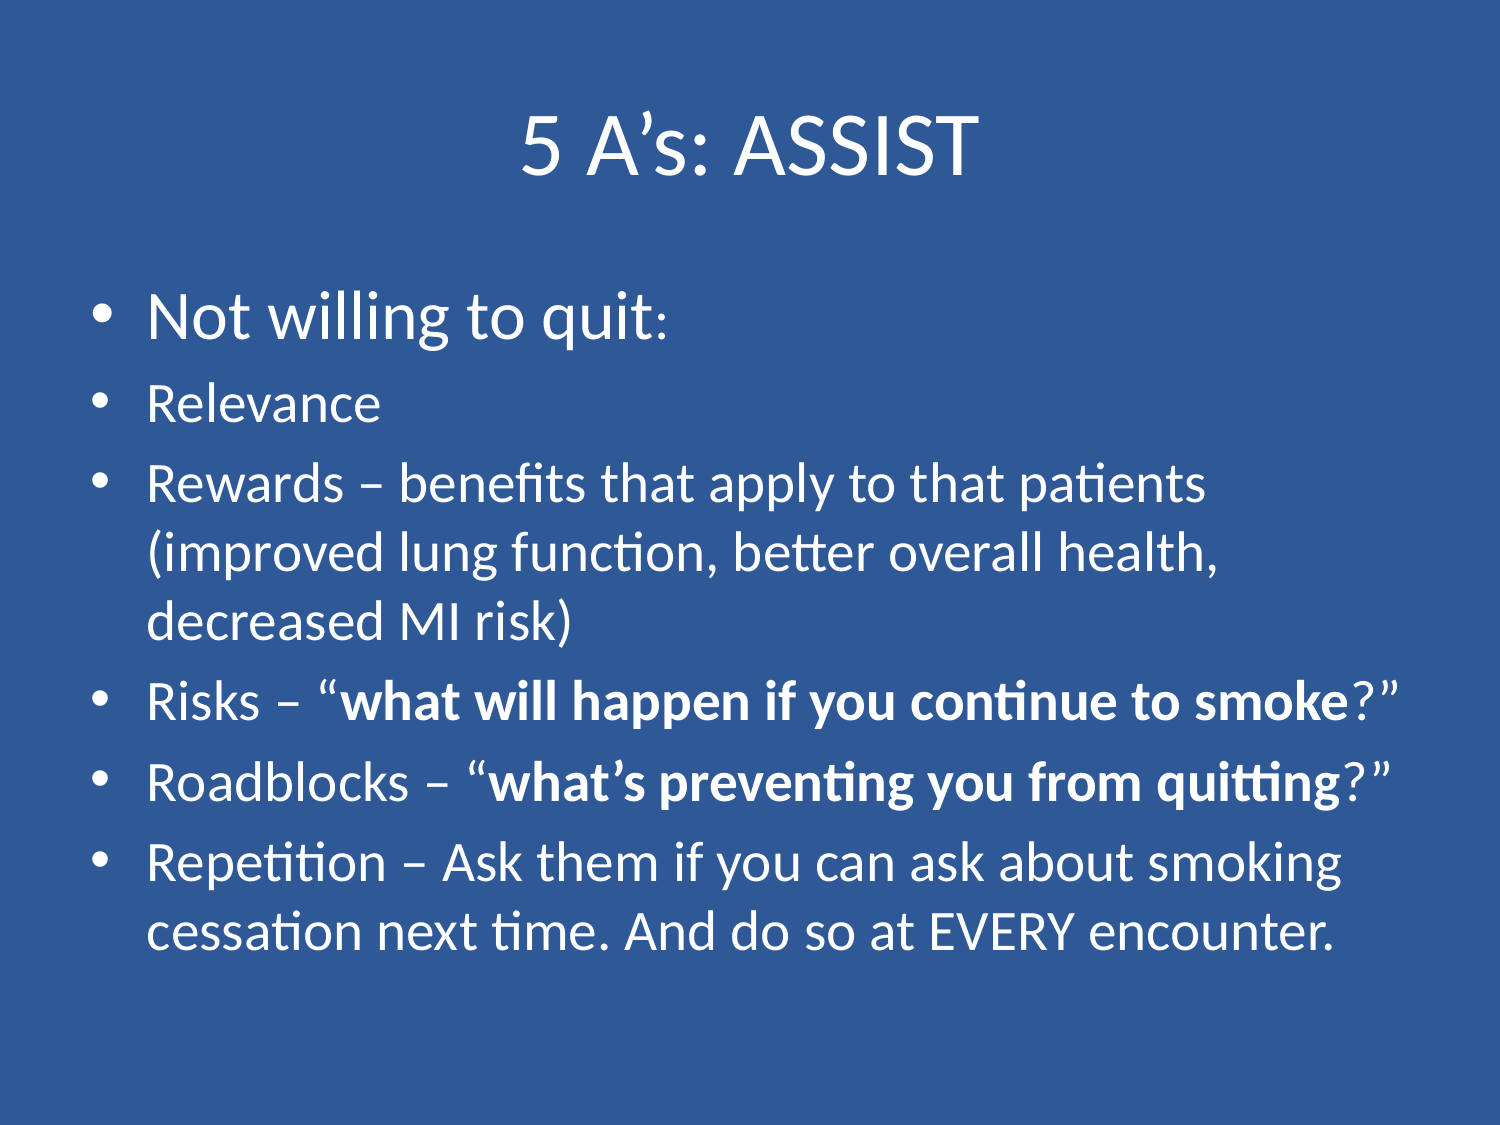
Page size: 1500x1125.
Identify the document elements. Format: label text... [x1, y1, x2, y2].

list Not willing to quit: Relevance Rewards – benefits that apply to that patients (improved lung function, better overall health, decreased MI risk) Risks – “what will happen if you continue to smoke?” Roadblocks – “what’s preventing you from quitting?” Repetition – Ask them if you can ask about smoking cessation next time. And do so at EVERY encounter. [75, 262, 1425, 1005]
title 5 A’s: ASSIST [75, 45, 1425, 233]
